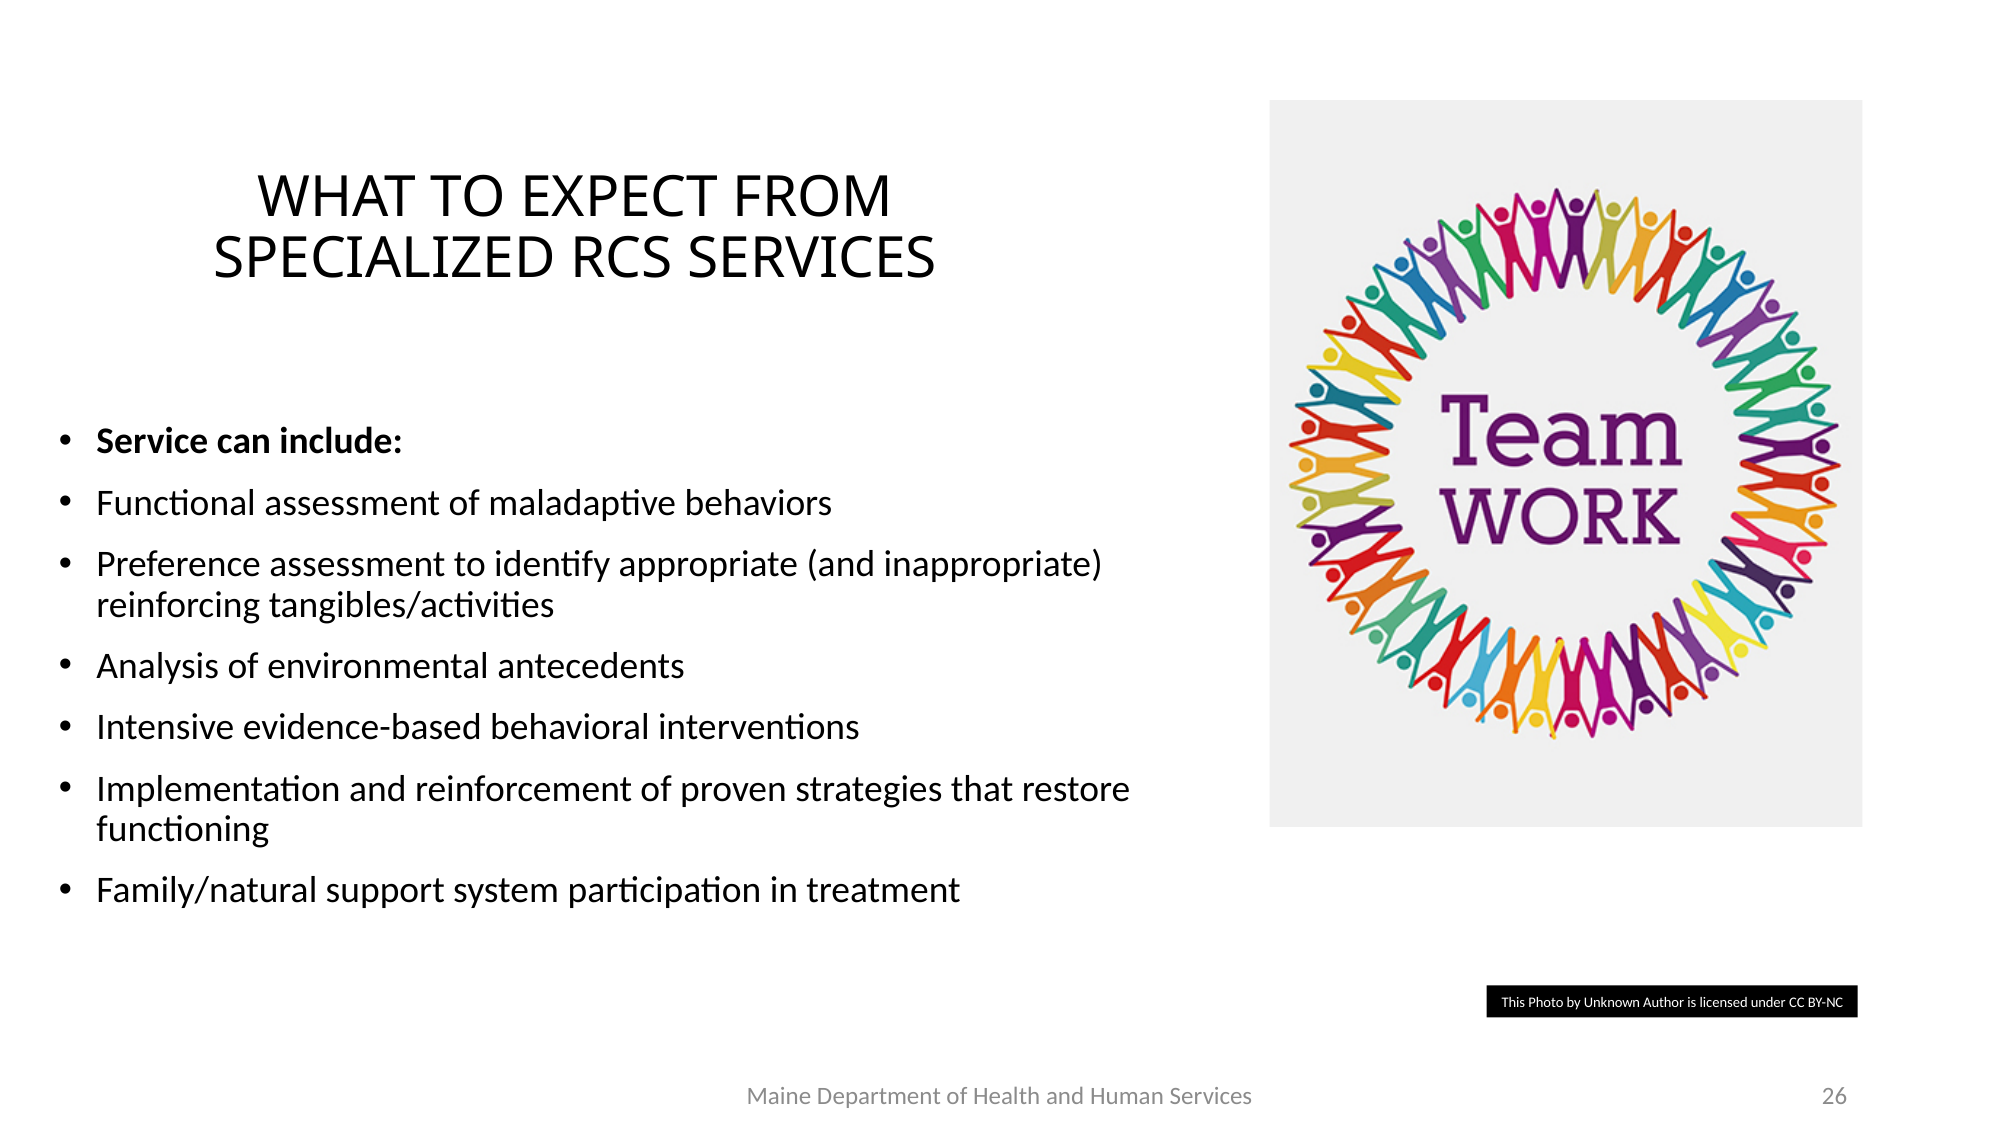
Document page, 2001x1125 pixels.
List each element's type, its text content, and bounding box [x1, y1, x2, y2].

slide_number 26 [1412, 1065, 1863, 1125]
title WHAT TO EXPECT FROM SPECIALIZED RCS SERVICES [171, 143, 980, 314]
list Service can include: Functional assessment of maladaptive behaviors Preference assessment to identify appropriate (and inappropriate) reinforcing tangibles/activities Analysis of environmental antecedents Intensive evidence-based behavioral interventions Implementation and reinforcement of proven strategies that restore functioning Family/natural support system participation in treatment [43, 414, 1178, 1018]
picture [1269, 100, 1863, 827]
footer Maine Department of Health and Human Services [662, 1065, 1338, 1125]
text_box This Photo by Unknown Author is licensed under CC BY-NC [1486, 985, 1858, 1018]
